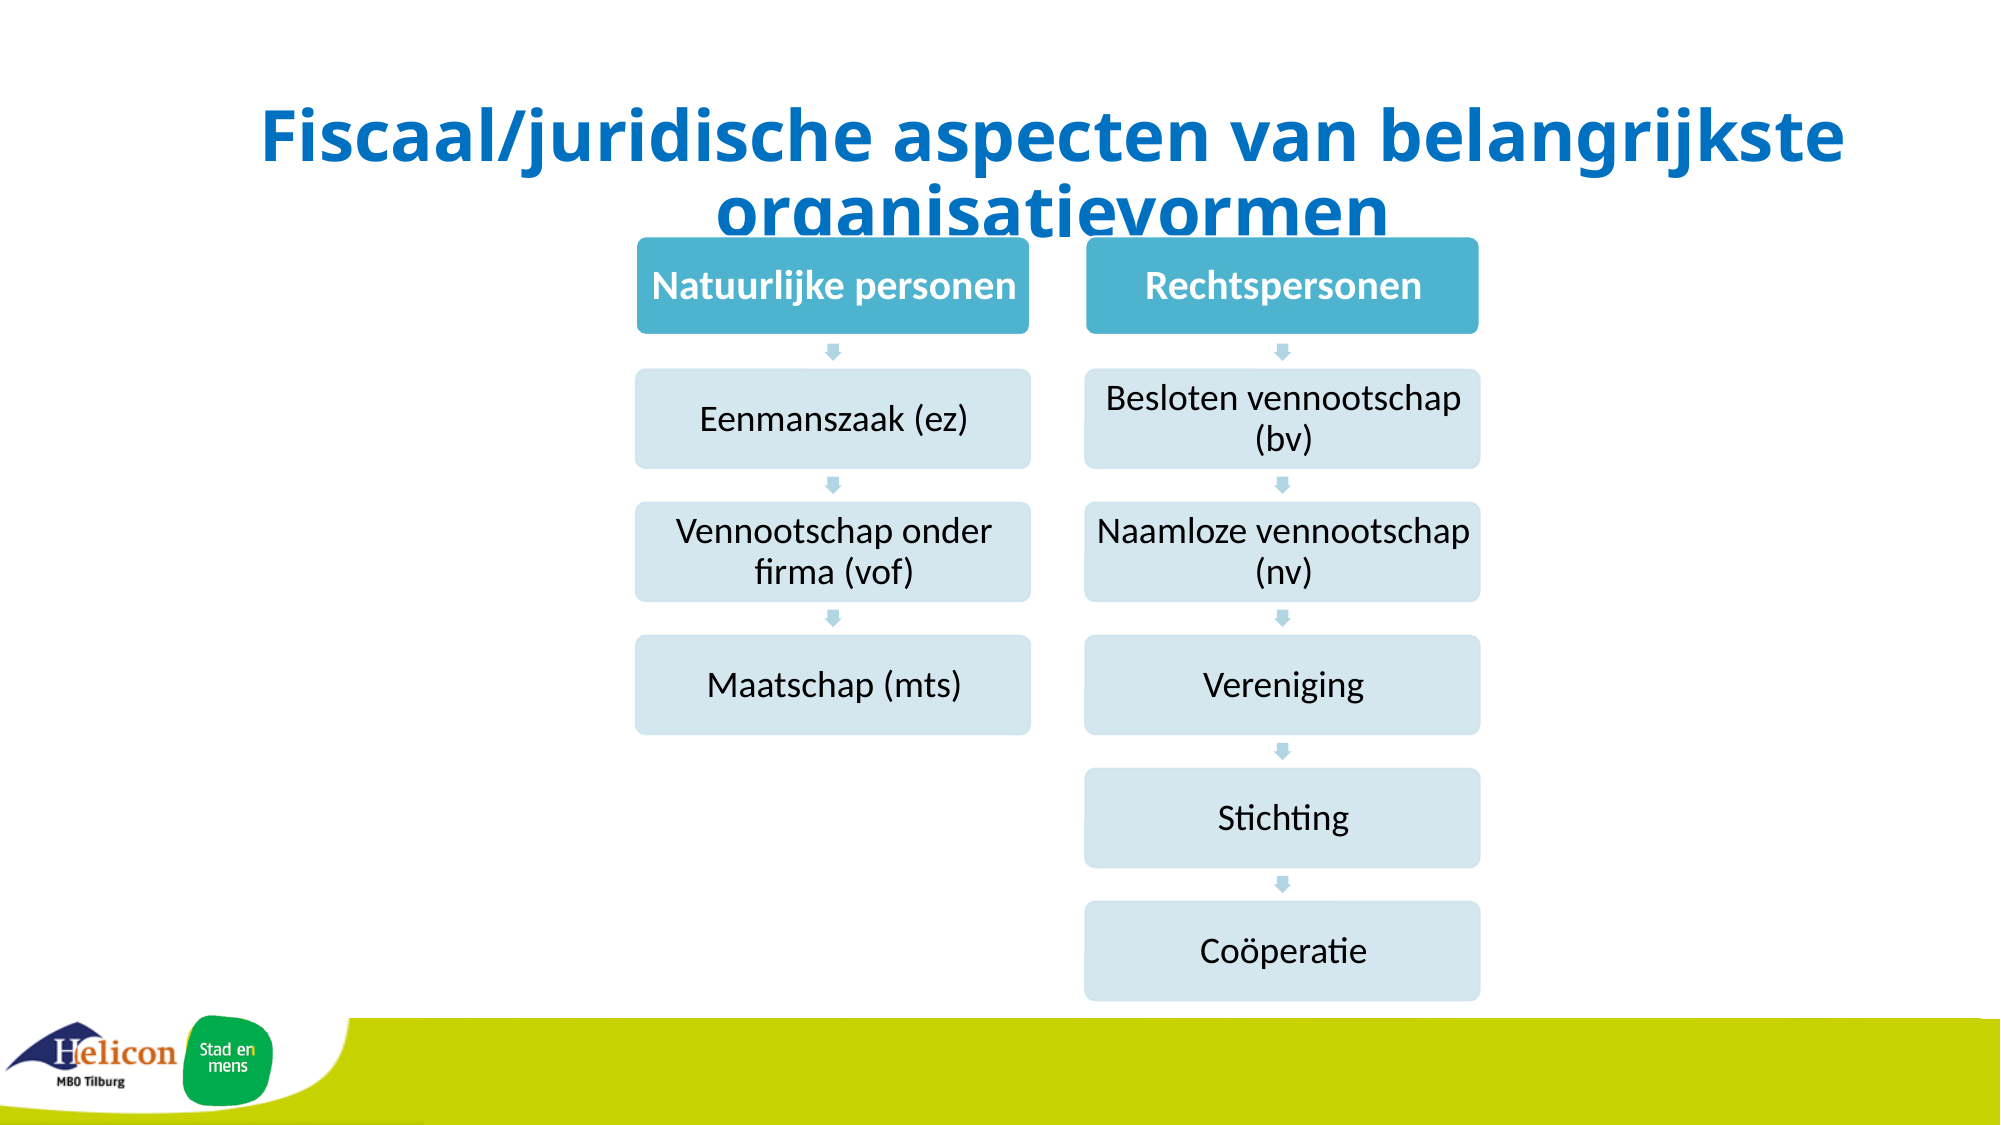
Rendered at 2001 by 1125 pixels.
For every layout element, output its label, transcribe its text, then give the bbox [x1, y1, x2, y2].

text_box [432, 236, 1683, 1001]
picture [0, 1013, 424, 1125]
title Fiscaal/juridische aspecten van belangrijkste organisatievormen [31, 59, 2000, 294]
